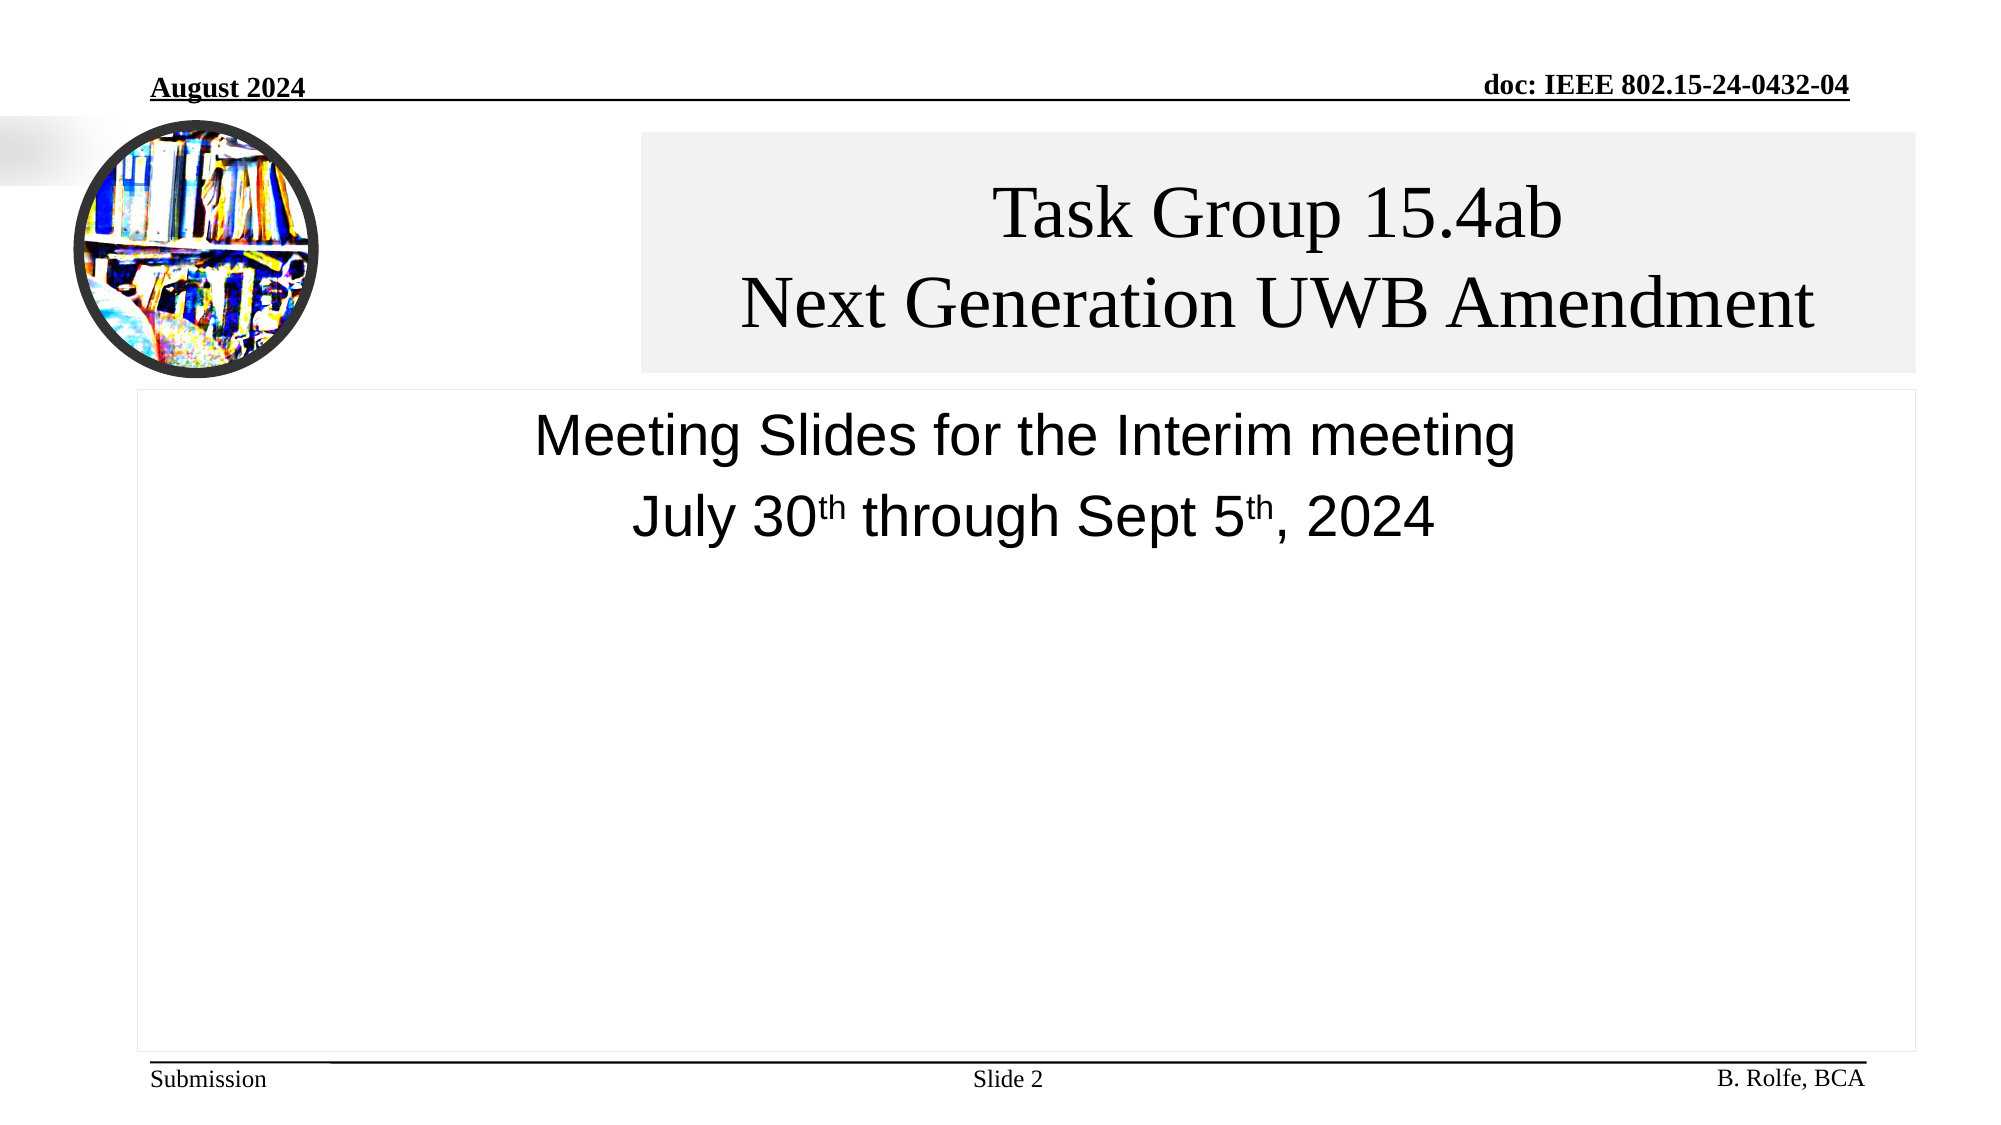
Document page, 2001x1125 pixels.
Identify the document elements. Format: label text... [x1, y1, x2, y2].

title Task Group 15.4ab Next Generation UWB Amendment [640, 131, 1916, 373]
subtitle Meeting Slides for the Interim meeting July 30th through Sept 5th, 2024 [137, 389, 1916, 1052]
slide_number Slide 2 [964, 1062, 1053, 1093]
picture [78, 125, 314, 374]
